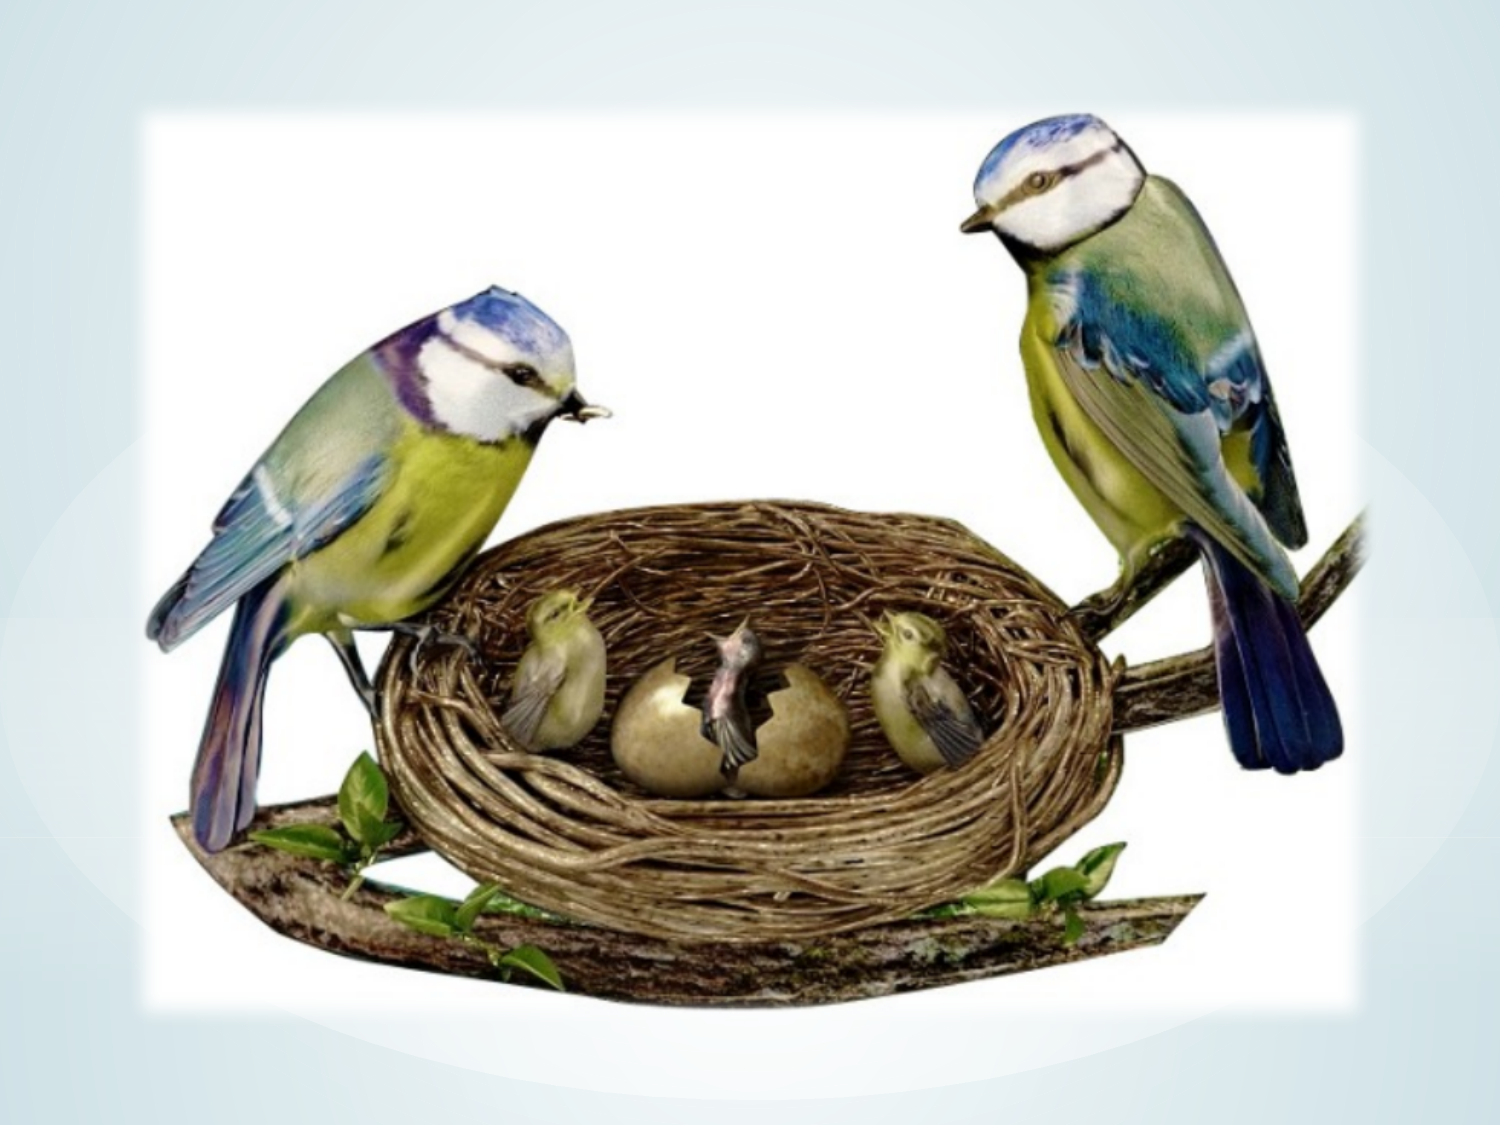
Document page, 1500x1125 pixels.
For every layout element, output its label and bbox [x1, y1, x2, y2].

picture [124, 95, 1376, 1030]
